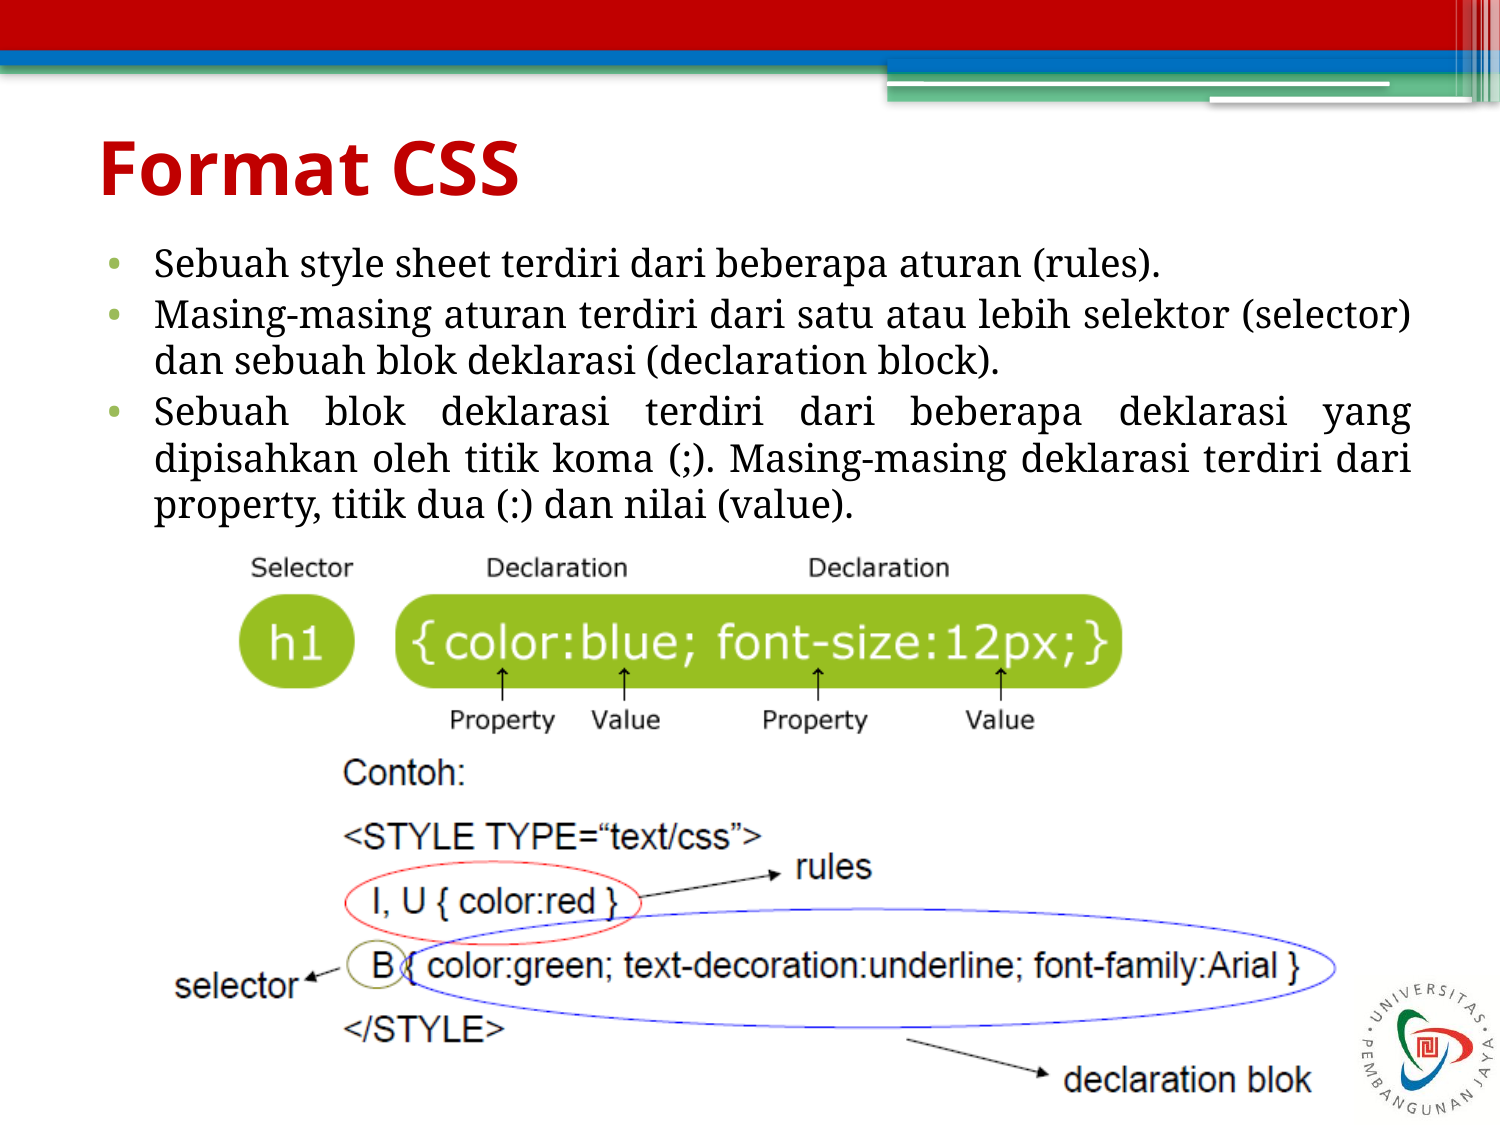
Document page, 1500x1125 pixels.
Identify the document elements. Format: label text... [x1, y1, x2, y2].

list Sebuah style sheet terdiri dari beberapa aturan (rules). Masing-masing aturan terdiri dari satu atau lebih selektor (selector) dan sebuah blok deklarasi (declaration block). Sebuah blok deklarasi terdiri dari beberapa deklarasi yang dipisahkan oleh titik koma (;). Masing-masing deklarasi terdiri dari property, titik dua (:) dan nilai (value). [89, 254, 1427, 539]
picture [162, 538, 1500, 1125]
title Format CSS [82, 78, 1433, 254]
